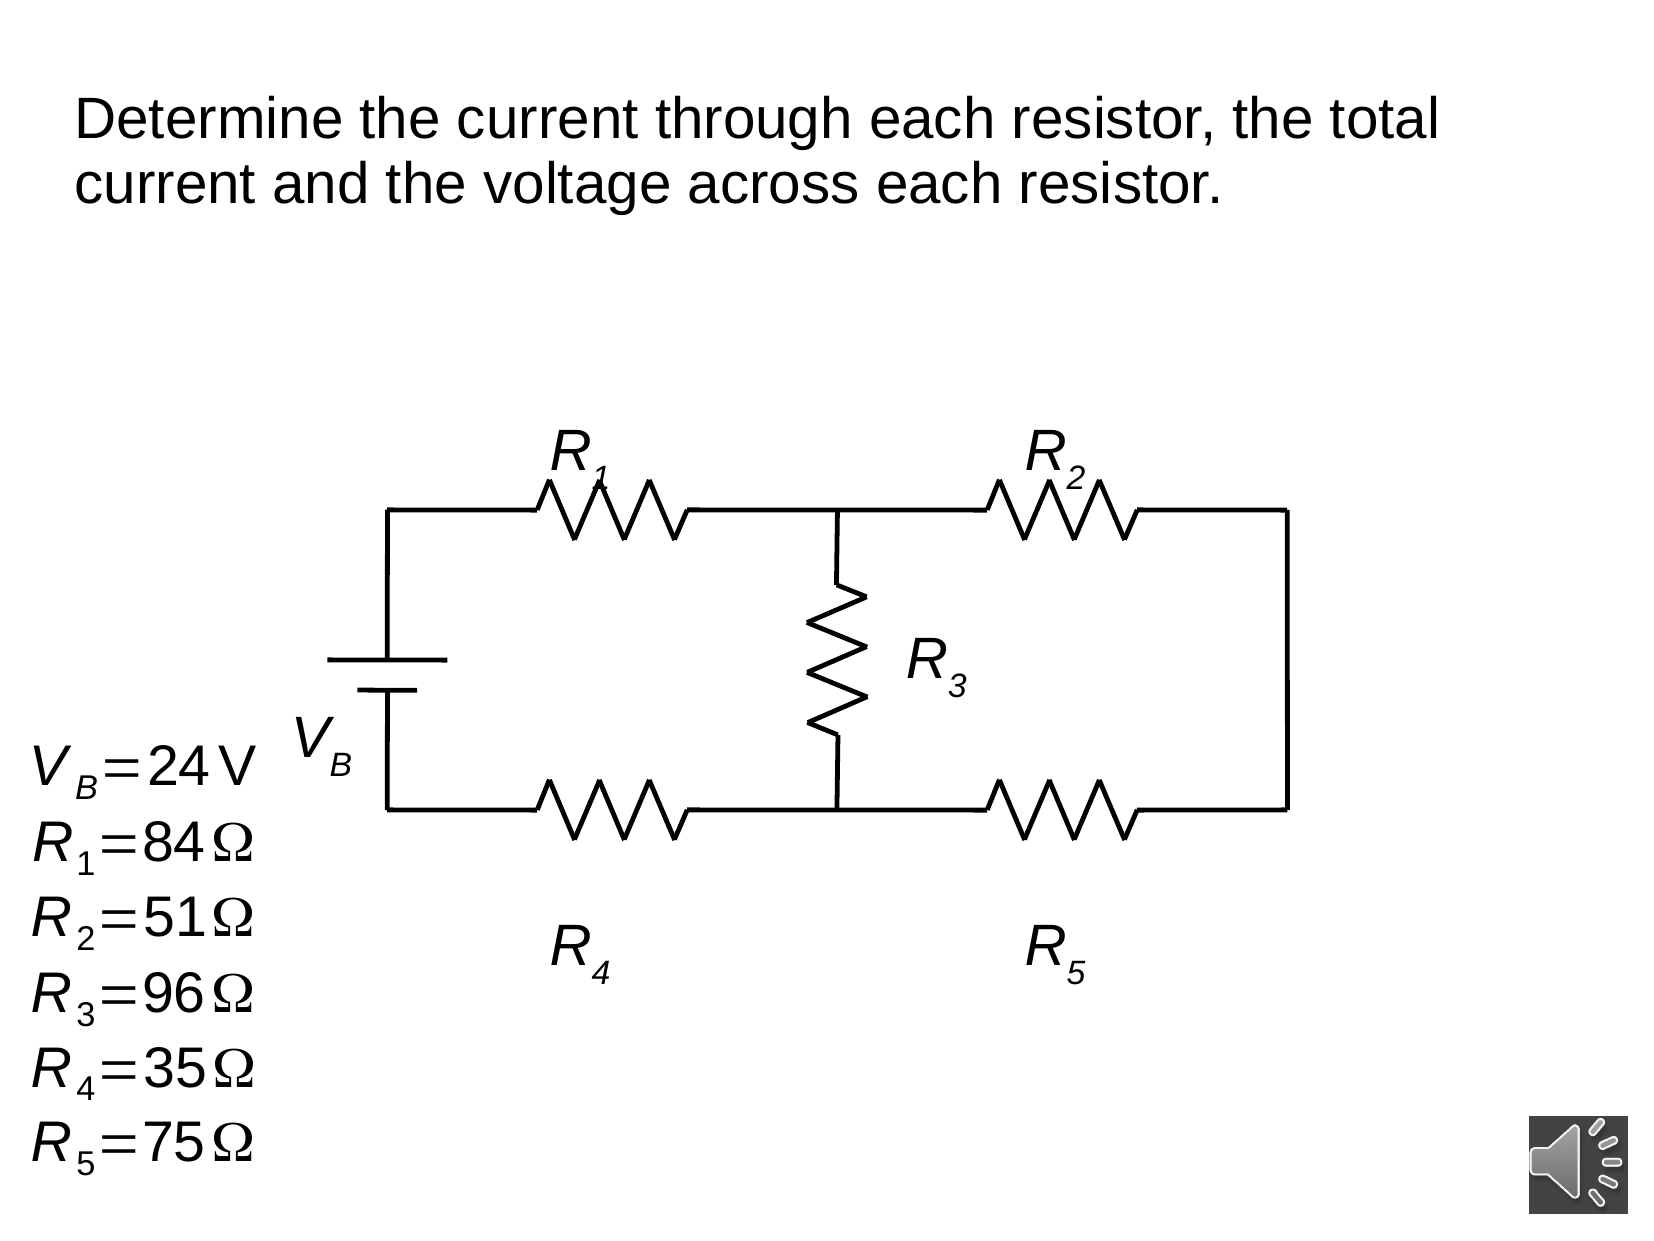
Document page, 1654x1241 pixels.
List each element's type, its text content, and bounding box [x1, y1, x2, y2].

text_box Determine the current through each resistor, the total current and the voltage across each resistor. R1 R2 R3 VB R4 R5 [59, 74, 1590, 988]
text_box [537, 479, 687, 540]
picture [1528, 1115, 1629, 1216]
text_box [987, 779, 1137, 840]
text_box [987, 479, 1137, 540]
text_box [22, 734, 271, 1190]
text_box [807, 584, 868, 735]
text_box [537, 779, 687, 840]
